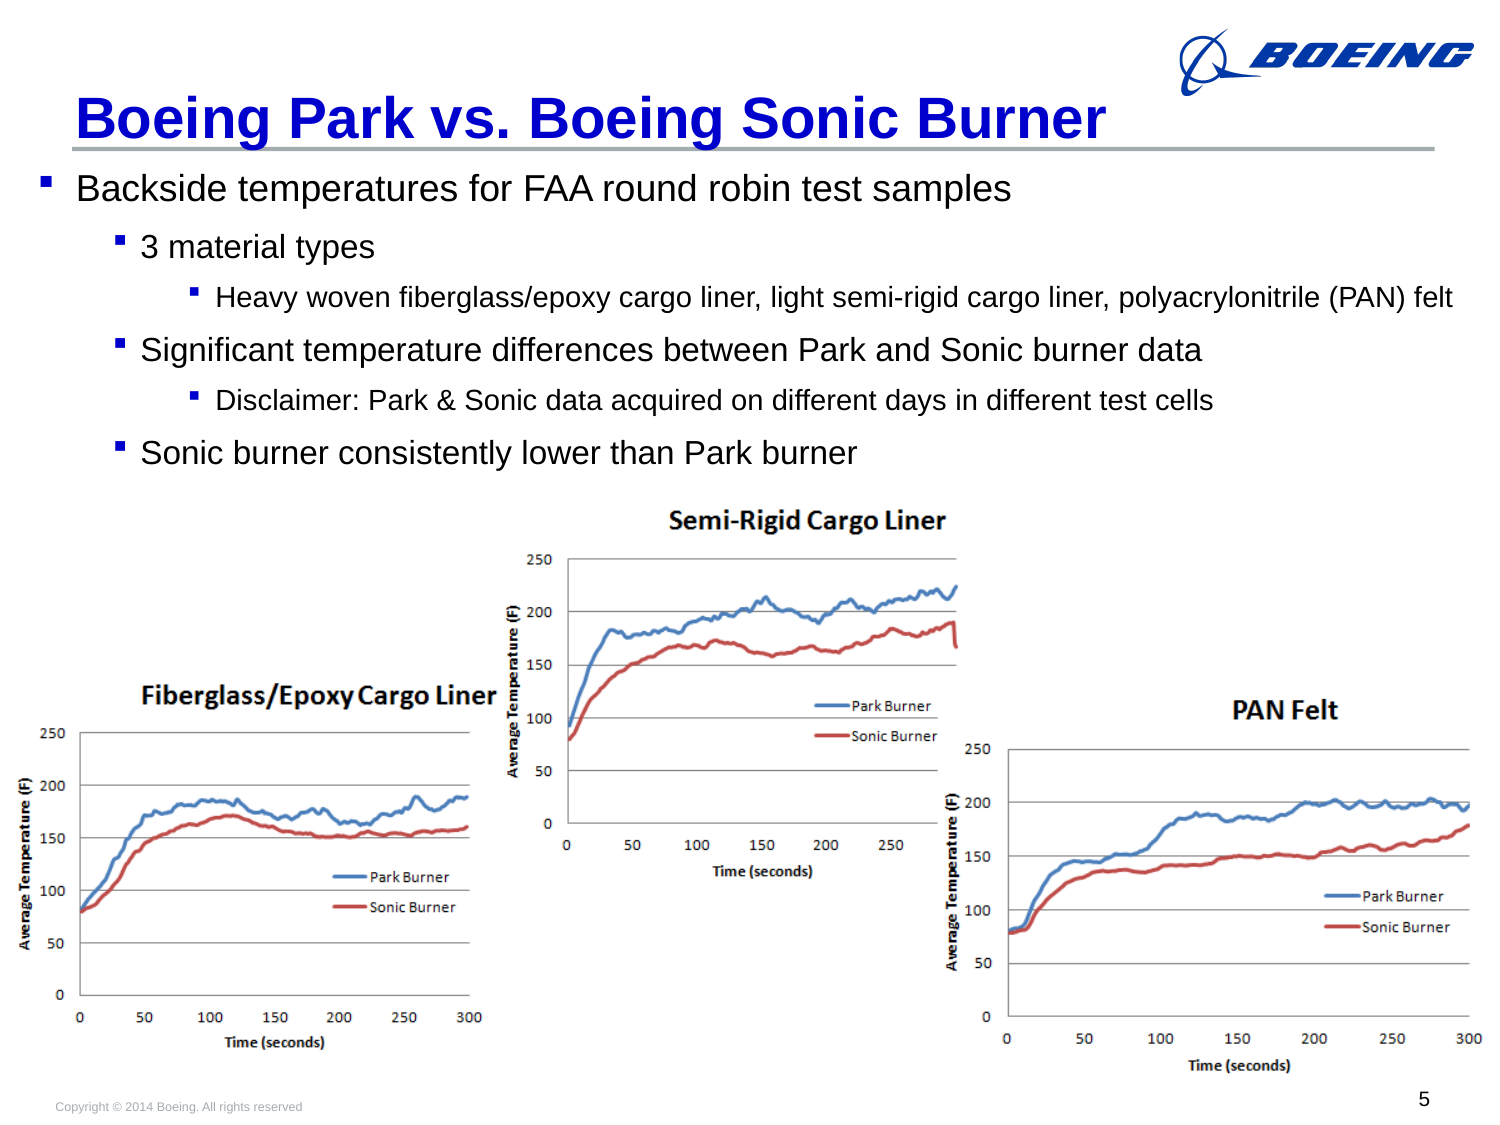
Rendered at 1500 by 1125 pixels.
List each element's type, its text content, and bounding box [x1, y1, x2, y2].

title Boeing Park vs. Boeing Sonic Burner [74, 44, 1426, 151]
slide_number 5 [1139, 1097, 1432, 1113]
text_box Backside temperatures for FAA round robin test samples 3 material types Heavy woven fiberglass/epoxy cargo liner, light semi-rigid cargo liner, polyacrylonitrile (PAN) felt Significant temperature differences between Park and Sonic burner data Disclaimer: Park & Sonic data acquired on different days in different test cells Sonic burner consistently lower than Park burner [37, 164, 1463, 471]
picture [1175, 24, 1477, 98]
picture [12, 497, 1500, 1088]
